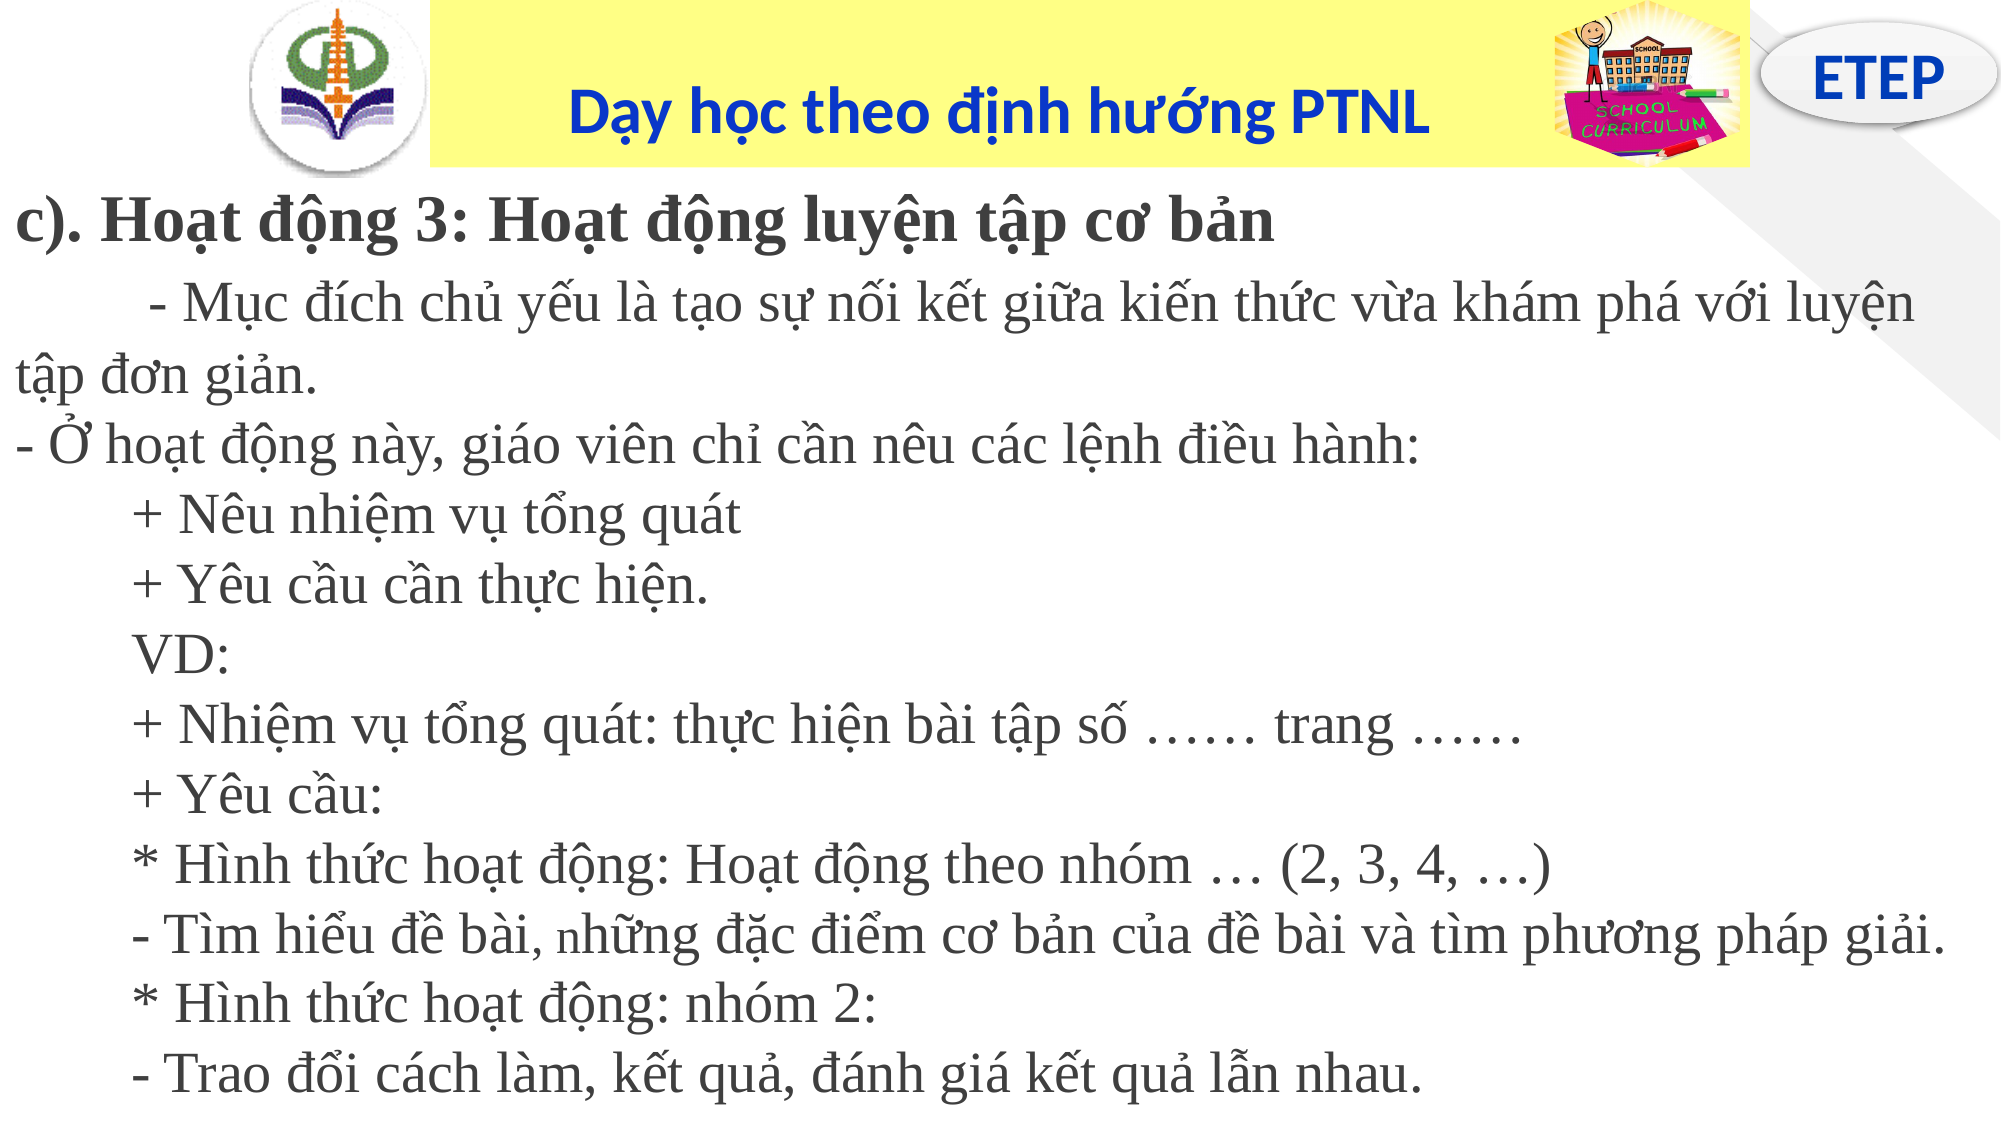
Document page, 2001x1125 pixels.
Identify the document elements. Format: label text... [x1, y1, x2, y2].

picture [249, 0, 430, 178]
text_box Dạy học theo định hướng PTNL [1740, 0, 1750, 167]
text_box Dạy học theo định hướng PTNL [430, 0, 1554, 167]
text_box c). Hoạt động 3: Hoạt động luyện tập cơ bản - Mục đích chủ yếu là tạo sự nối kết giữa kiến thức vừa khám phá với luyện tập đơn giản. - Ở hoạt động này, giáo viên chỉ cần nêu các lệnh điều hành: + Nêu nhiệm vụ tổng quát + Yêu cầu cần thực hiện. VD: + Nhiệm vụ tổng quát: thực hiện bài tập số …… trang …… + Yêu cầu: * Hình thức hoạt động: Hoạt động theo nhóm … (2, 3, 4, …) - Tìm hiểu đề bài, những đặc điểm cơ bản của đề bài và tìm phương pháp giải. * Hình thức hoạt động: nhóm 2: - Trao đổi cách làm, kết quả, đánh giá kết quả lẫn nhau. [0, 167, 2000, 1125]
picture [1554, 0, 1740, 168]
